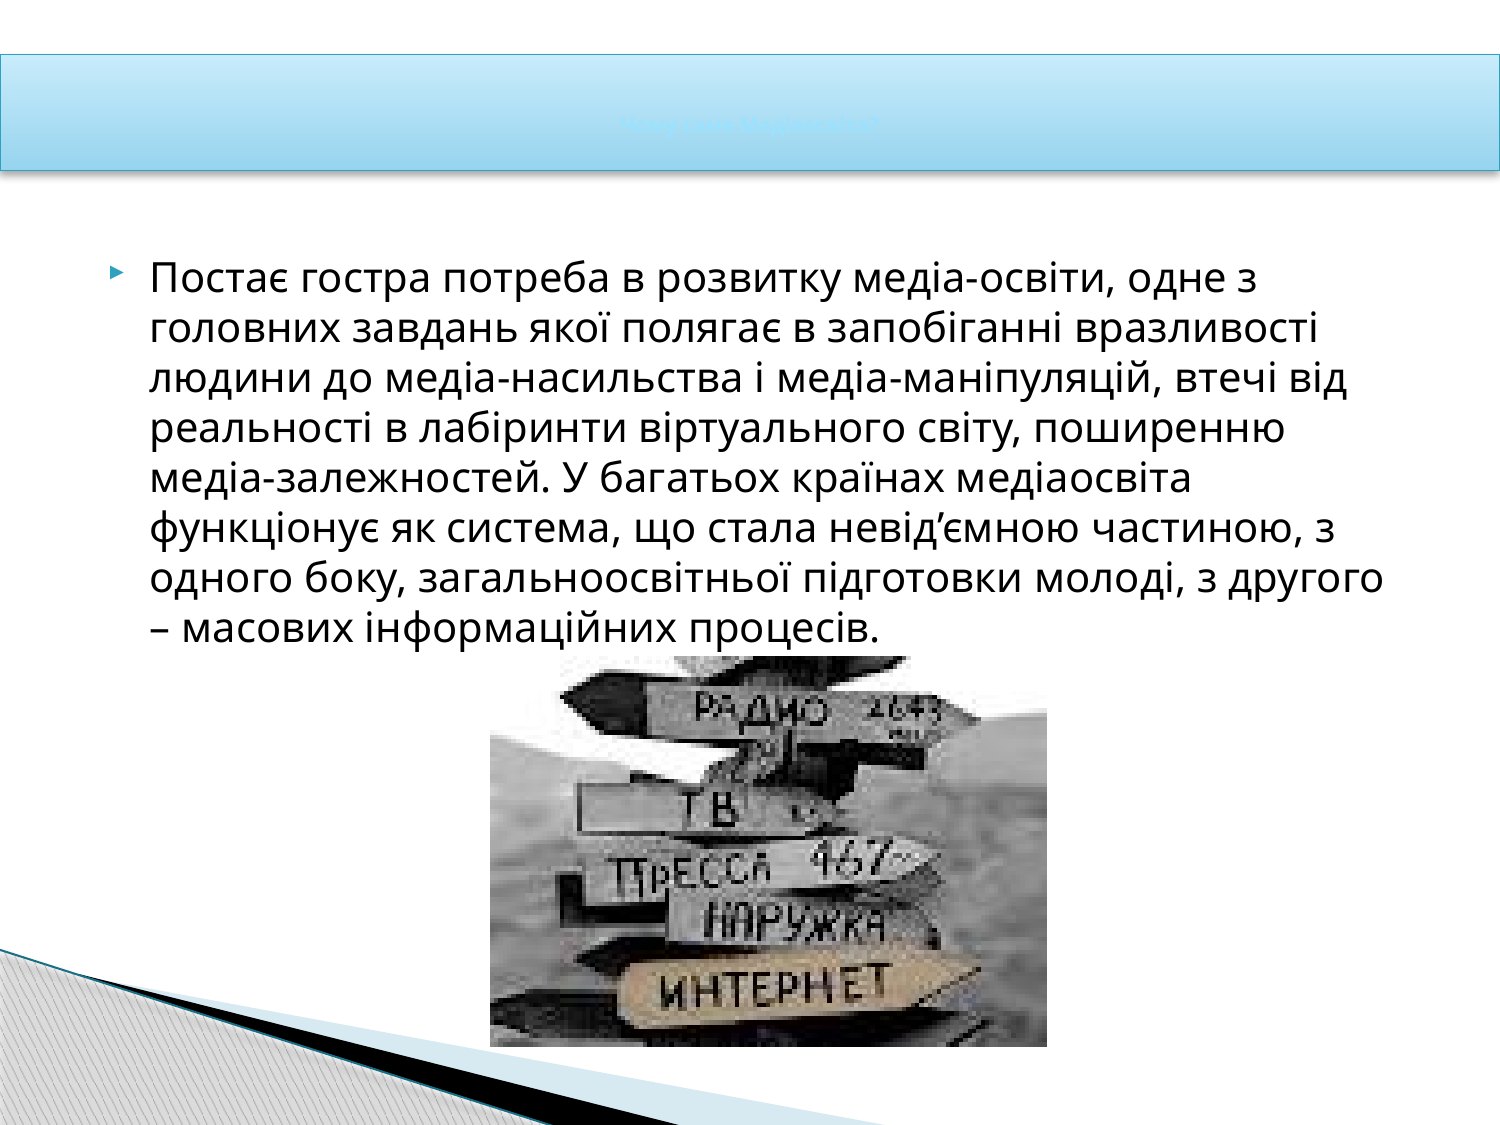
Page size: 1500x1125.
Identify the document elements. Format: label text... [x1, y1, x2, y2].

picture [489, 656, 1047, 1048]
title Чому саме Медіаосвіта? [0, 54, 1500, 171]
list Постає гостра потреба в розвитку медіа-освіти, одне з головних завдань якої полягає в запобіганні вразливості людини до медіа-насильства і медіа-маніпуляцій, втечі від реальності в лабіринти віртуального світу, поширенню медіа-залежностей. У багатьох країнах медіаосвіта функціонує як система, що стала невід’ємною частиною, з одного боку, загальноосвітньої підготовки молоді, з другого – масових інформаційних процесів. [75, 243, 1425, 986]
